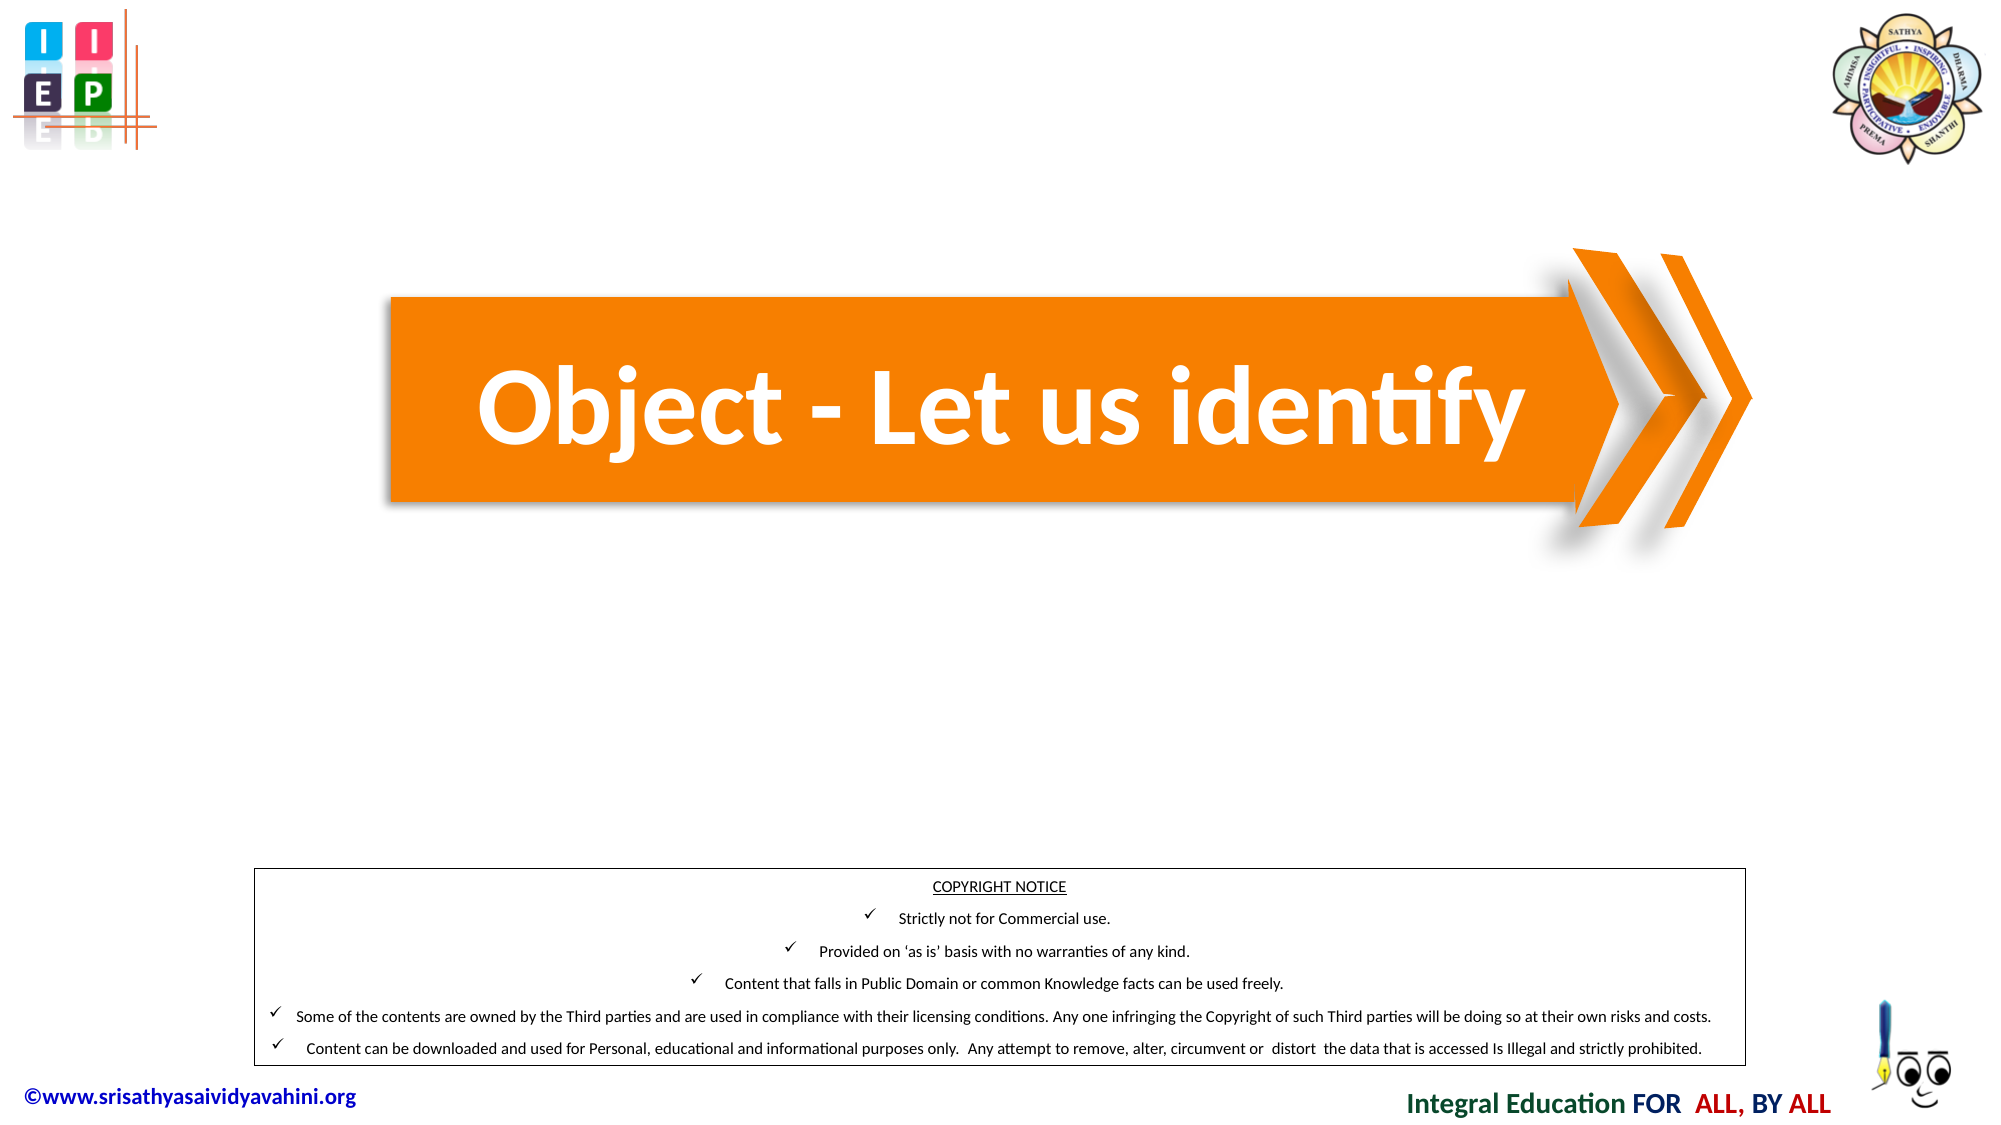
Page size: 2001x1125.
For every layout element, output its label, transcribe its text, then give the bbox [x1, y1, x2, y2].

picture [1827, 10, 1986, 165]
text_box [1564, 256, 1762, 525]
title Object - Let us identify [444, 310, 1559, 488]
picture [10, 7, 159, 165]
text_box [388, 294, 1559, 504]
picture [1815, 971, 1966, 1122]
